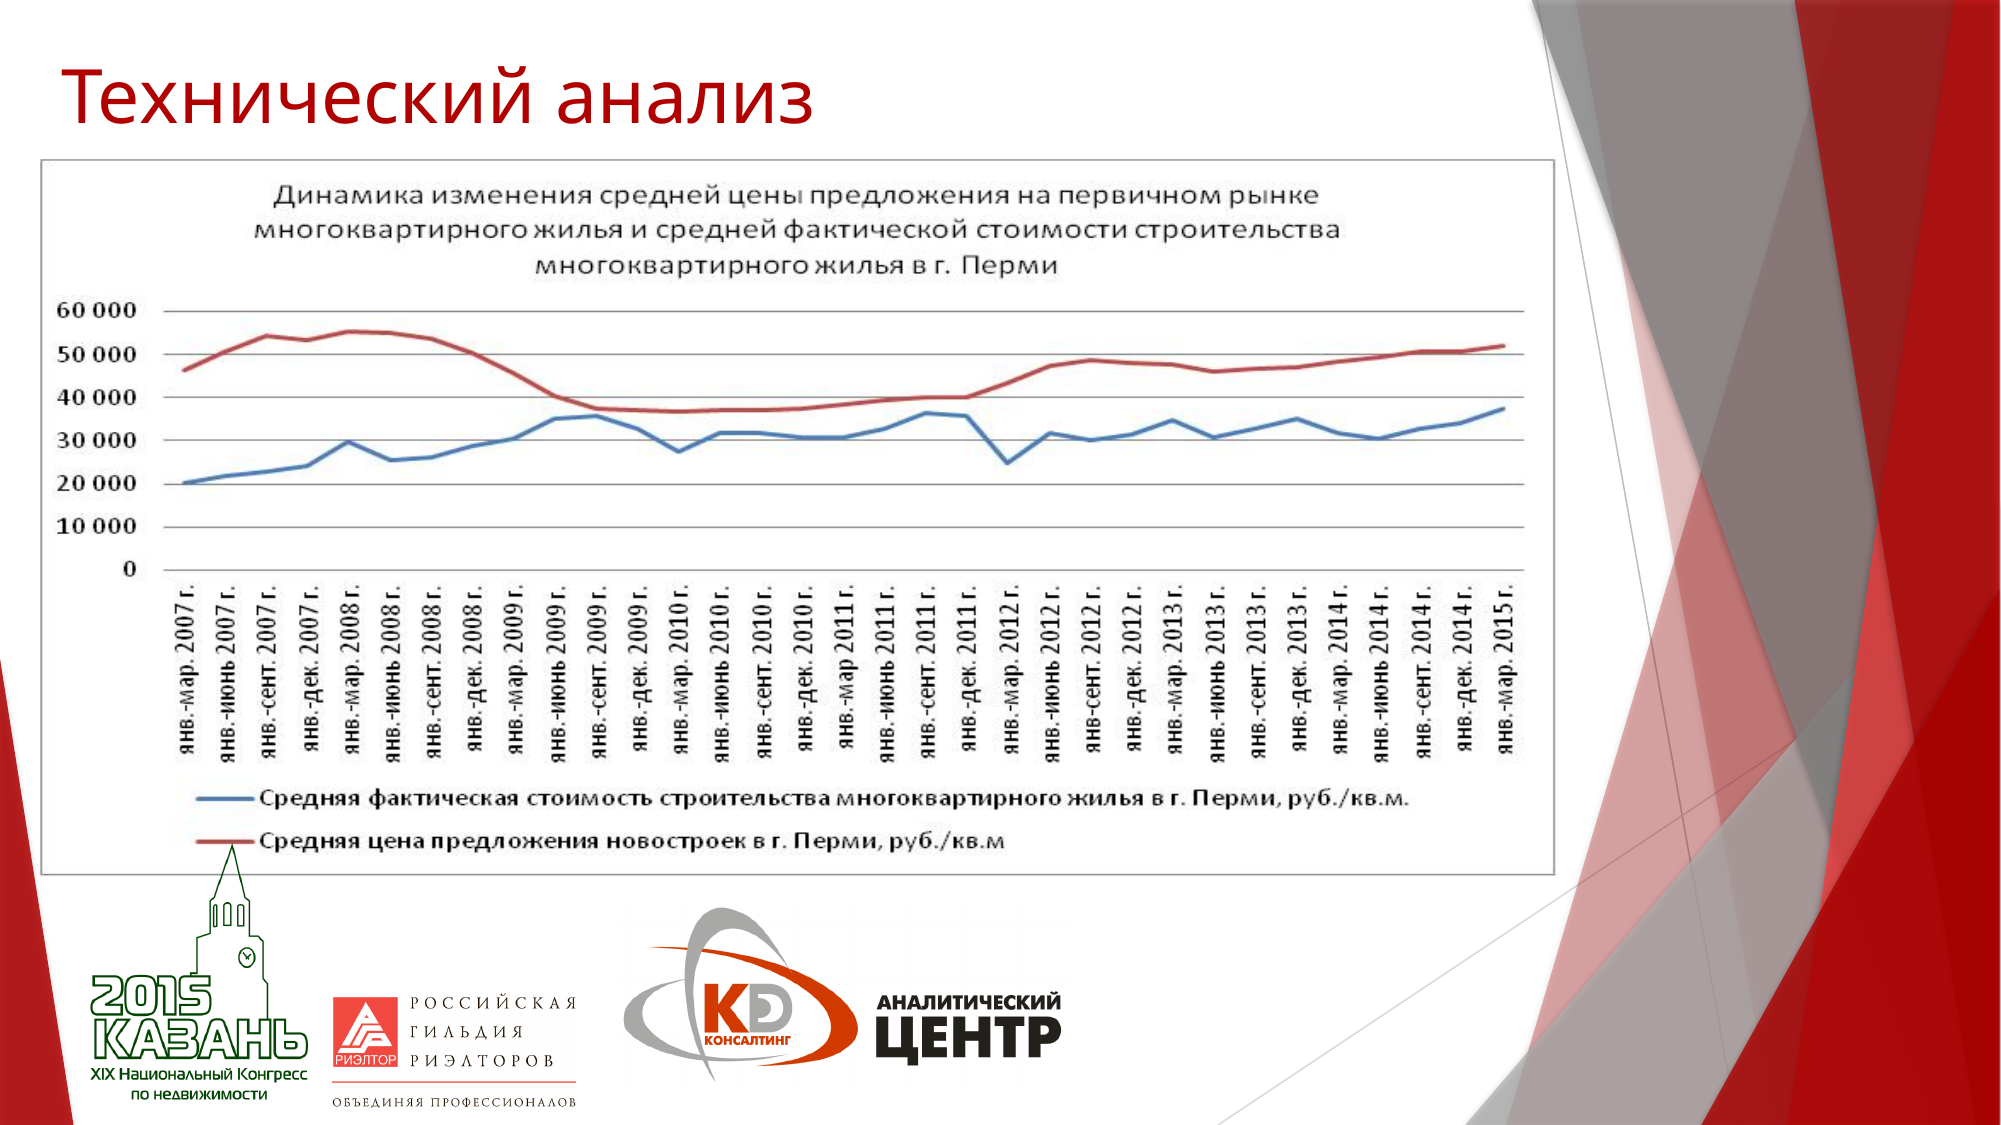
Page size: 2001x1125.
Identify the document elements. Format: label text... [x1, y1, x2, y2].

picture [38, 157, 1558, 1109]
title Технический анализ [46, 41, 1457, 157]
picture [614, 899, 1077, 1088]
picture [332, 992, 577, 1109]
